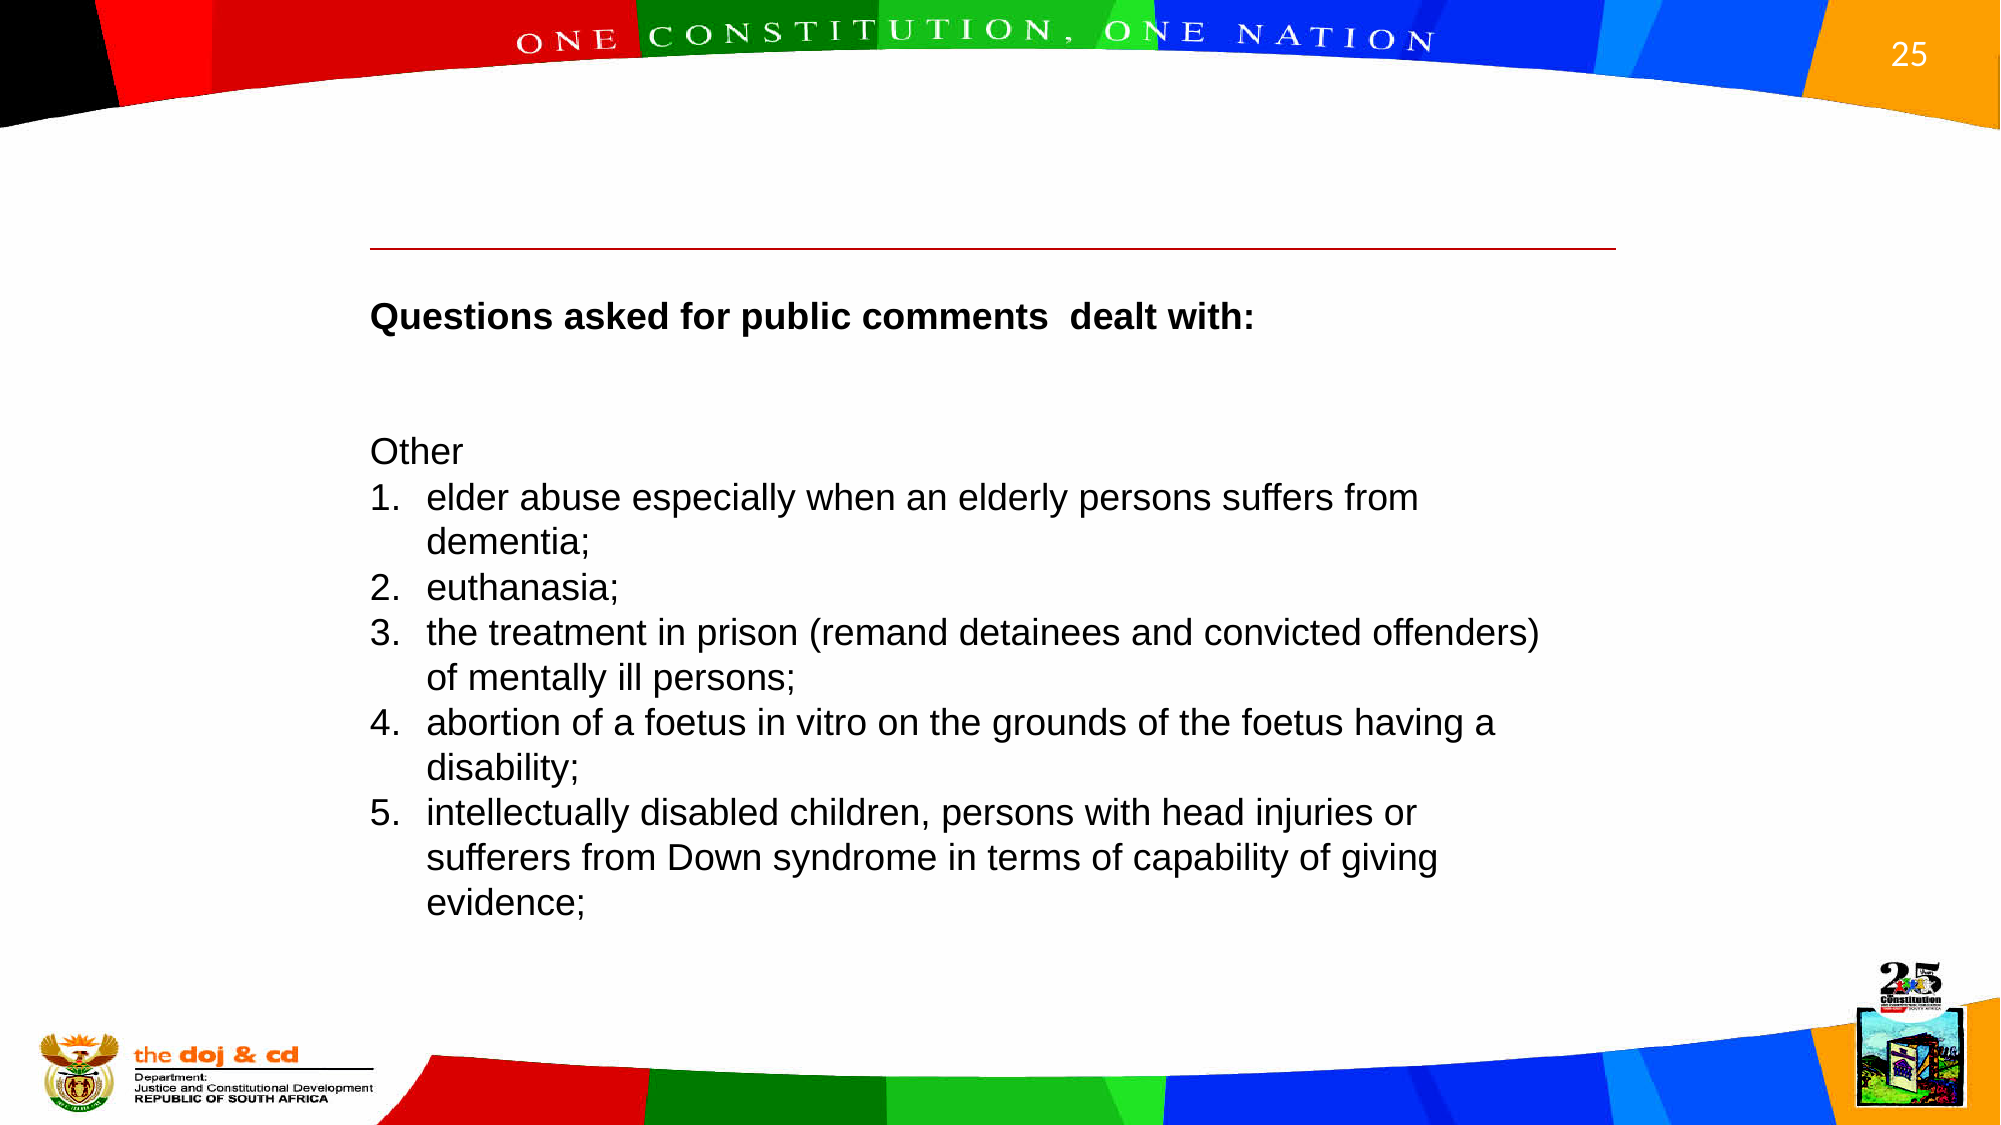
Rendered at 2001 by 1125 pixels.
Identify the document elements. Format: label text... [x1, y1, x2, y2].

text_box Questions asked for public comments dealt with: Other elder abuse especially when an elderly persons suffers from dementia; euthanasia; the treatment in prison (remand detainees and convicted offenders) of mentally ill persons; abortion of a foetus in vitro on the grounds of the foetus having a disability; intellectually disabled children, persons with head injuries or sufferers from Down syndrome in terms of capability of giving evidence; [355, 285, 1576, 1125]
picture [0, 0, 2000, 1125]
